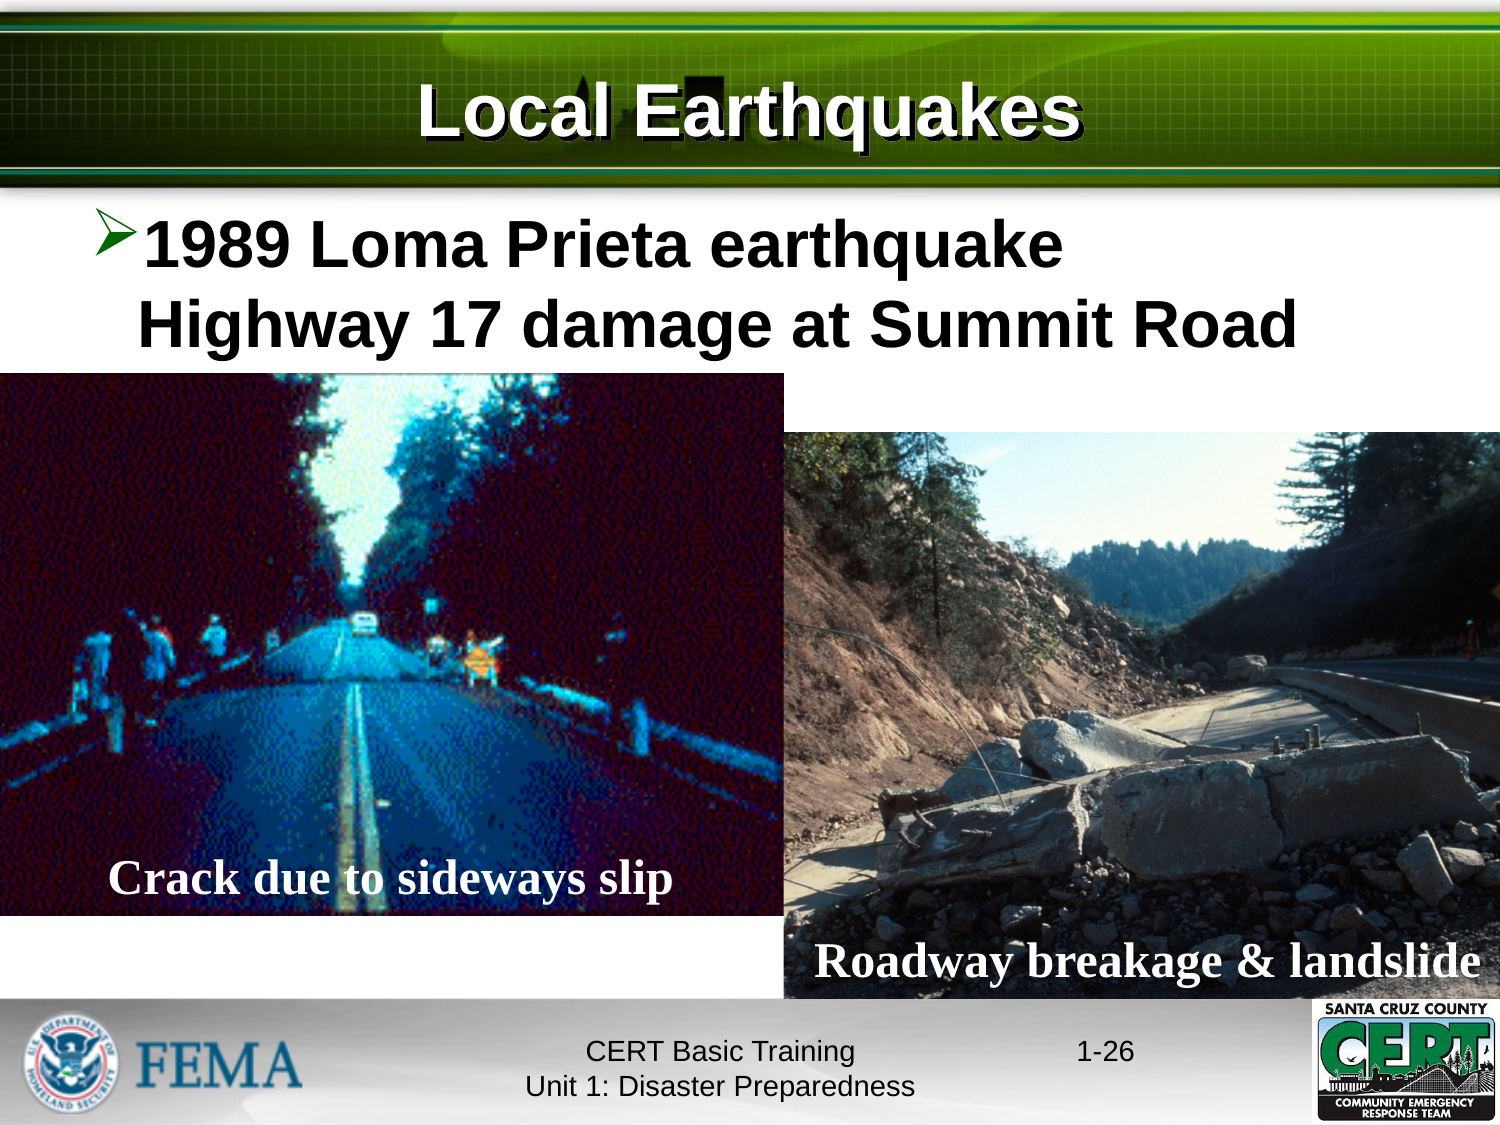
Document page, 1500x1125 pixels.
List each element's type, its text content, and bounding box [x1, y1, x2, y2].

title Local Earthquakes [24, 50, 1475, 163]
footer CERT Basic Training Unit 1: Disaster Preparedness [434, 1024, 1007, 1103]
list 1989 Loma Prieta earthquake Highway 17 damage at Summit Road [0, 193, 1338, 430]
picture [0, 0, 1500, 1125]
slide_number 1-25 [1047, 1024, 1151, 1103]
